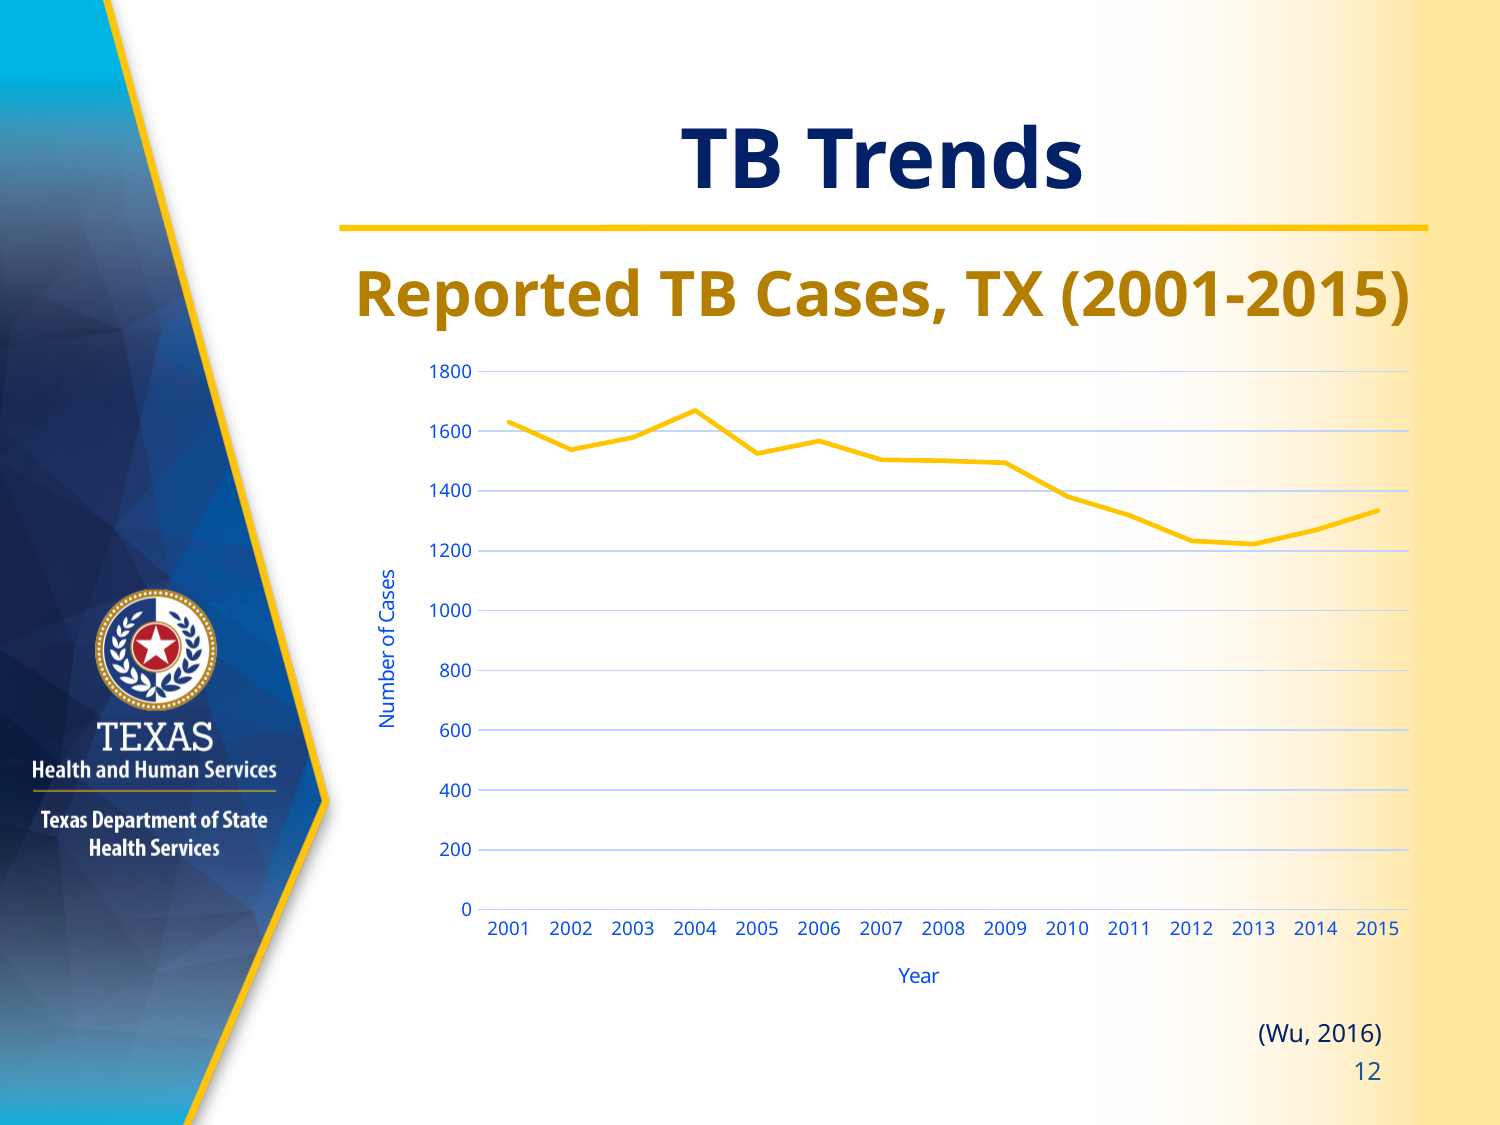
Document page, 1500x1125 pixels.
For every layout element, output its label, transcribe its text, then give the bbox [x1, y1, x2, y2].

list Reported TB Cases, TX (2001-2015) [339, 254, 1428, 344]
title TB Trends [339, 83, 1428, 215]
slide_number 12 [1213, 1056, 1397, 1103]
chart [339, 344, 1431, 1022]
picture [0, 0, 1500, 1125]
text_box (Wu, 2016) [655, 1022, 1397, 1056]
